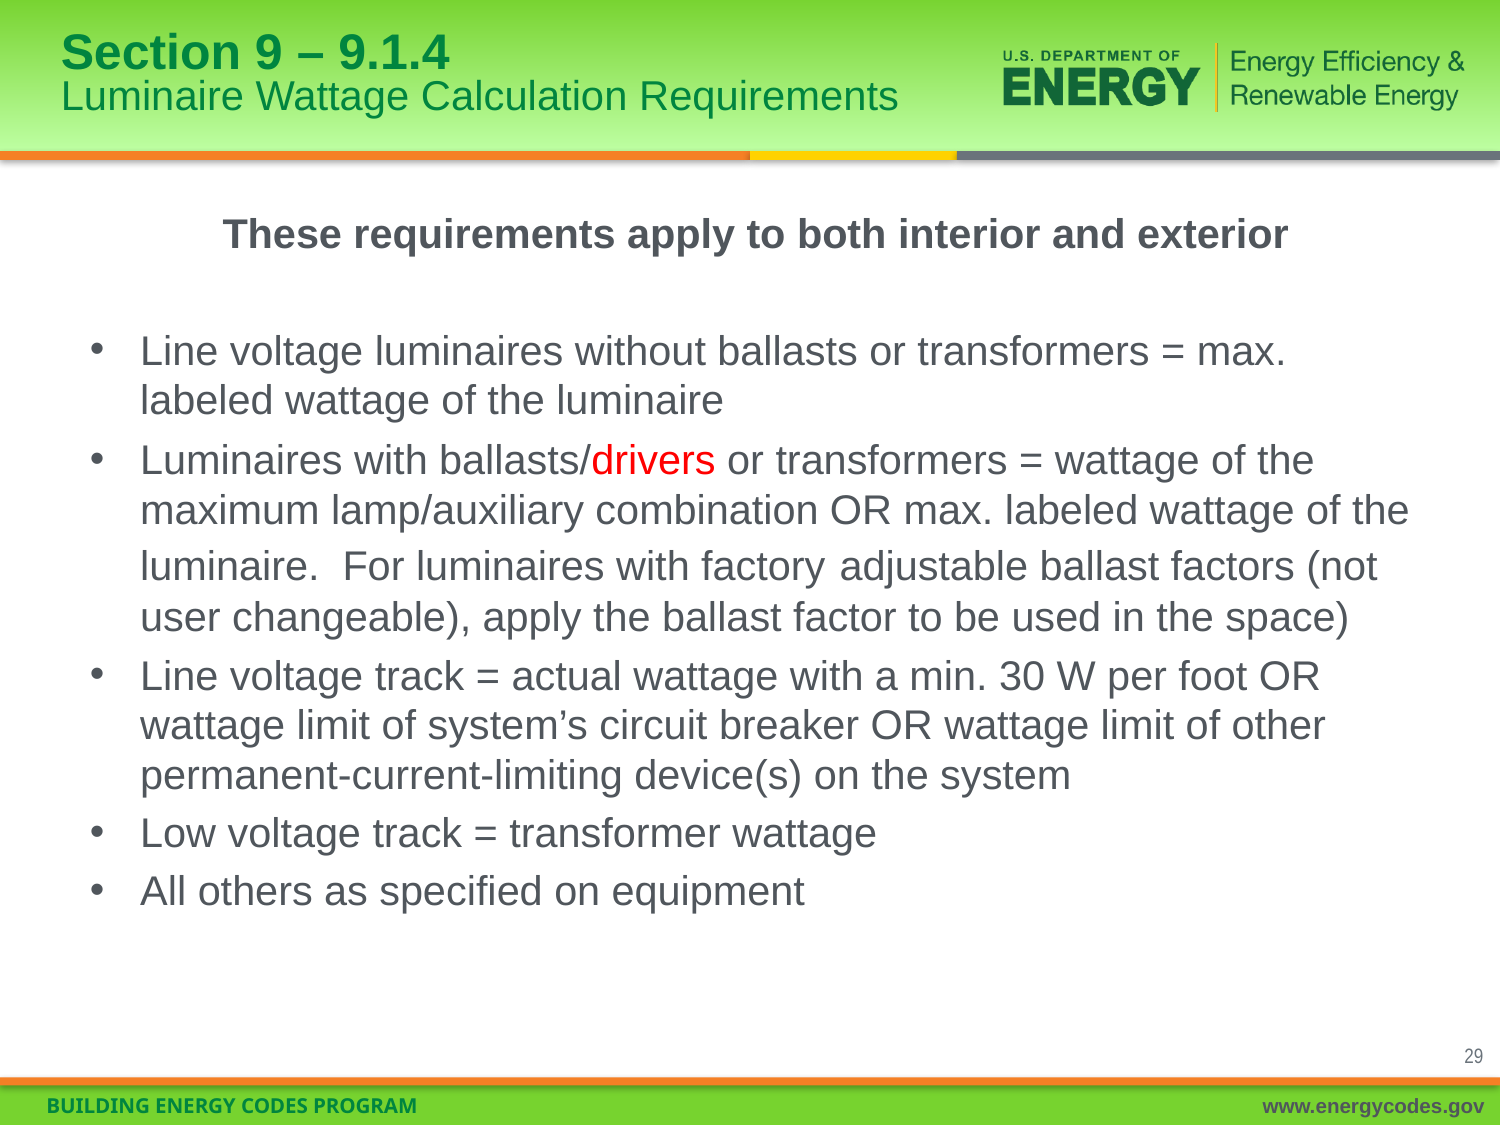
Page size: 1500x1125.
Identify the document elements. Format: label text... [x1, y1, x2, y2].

list These requirements apply to both interior and exterior Line voltage luminaires without ballasts or transformers = max. labeled wattage of the luminaire Luminaires with ballasts/drivers or transformers = wattage of the maximum lamp/auxiliary combination OR max. labeled wattage of the luminaire. For luminaires with factory adjustable ballast factors (not user changeable), apply the ballast factor to be used in the space) Line voltage track = actual wattage with a min. 30 W per foot OR wattage limit of system’s circuit breaker OR wattage limit of other permanent-current-limiting device(s) on the system Low voltage track = transformer wattage All others as specified on equipment [74, 200, 1438, 976]
title Section 9 – 9.1.4 Luminaire Wattage Calculation Requirements [45, 0, 1471, 150]
